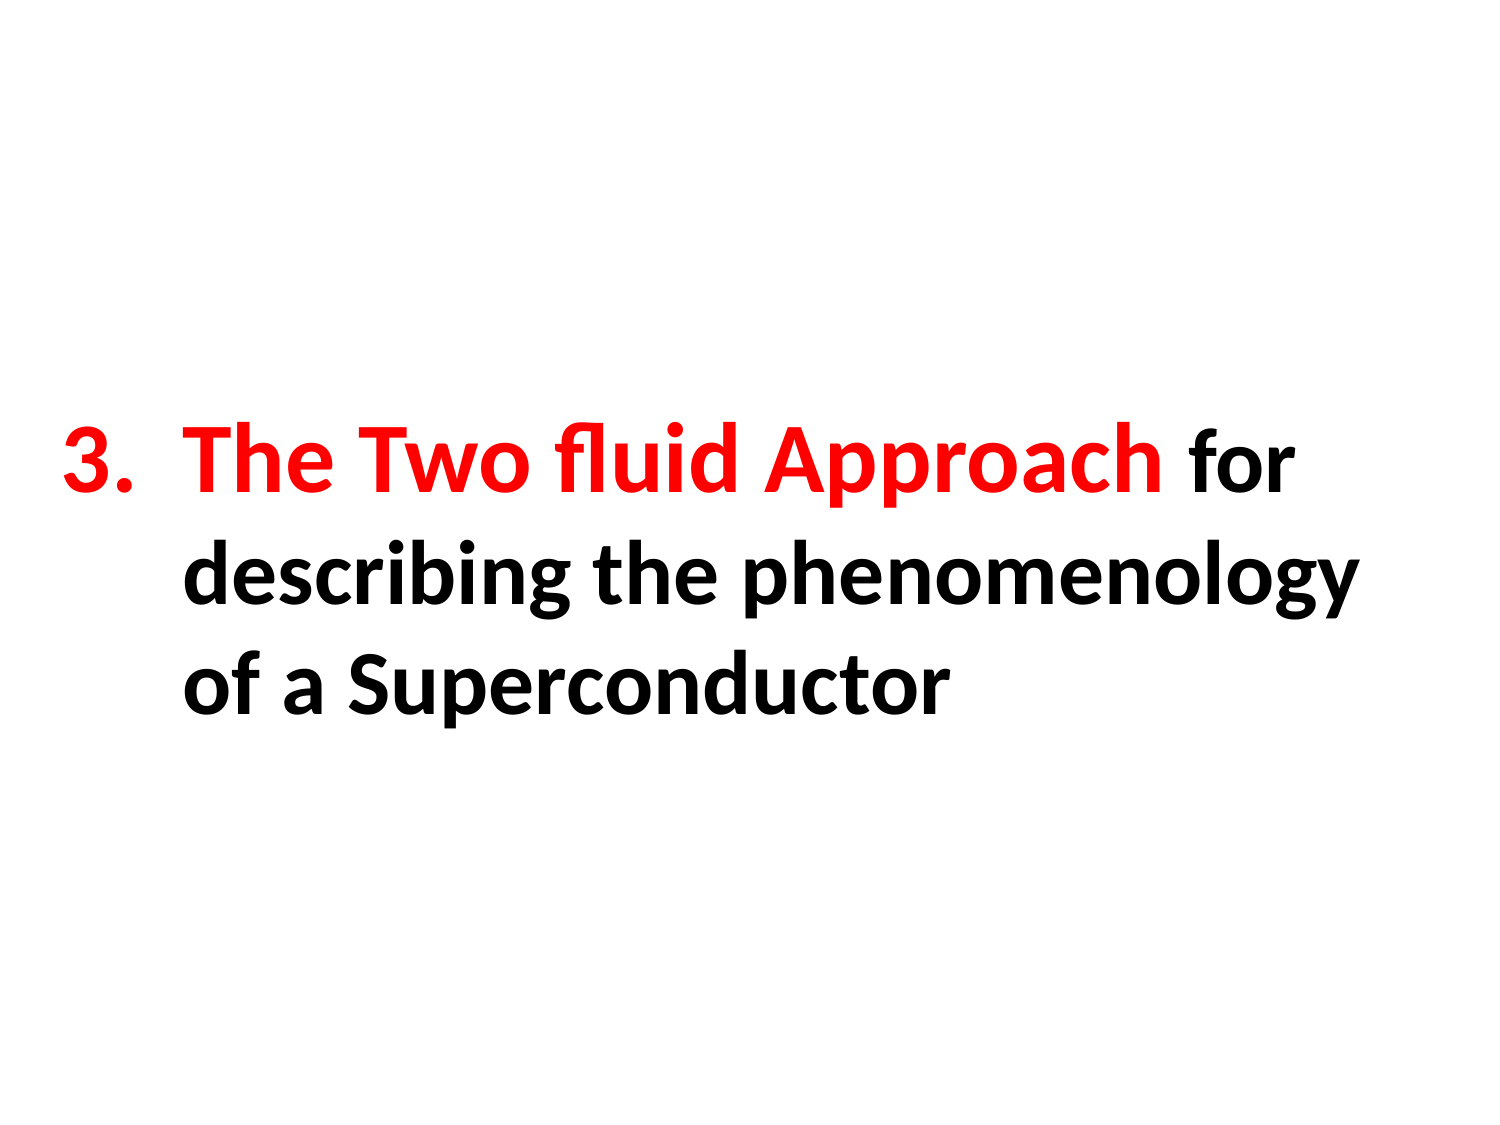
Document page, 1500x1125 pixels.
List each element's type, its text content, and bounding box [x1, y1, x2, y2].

list The Two fluid Approach for describing the phenomenology of a Superconductor [45, 385, 1471, 1005]
